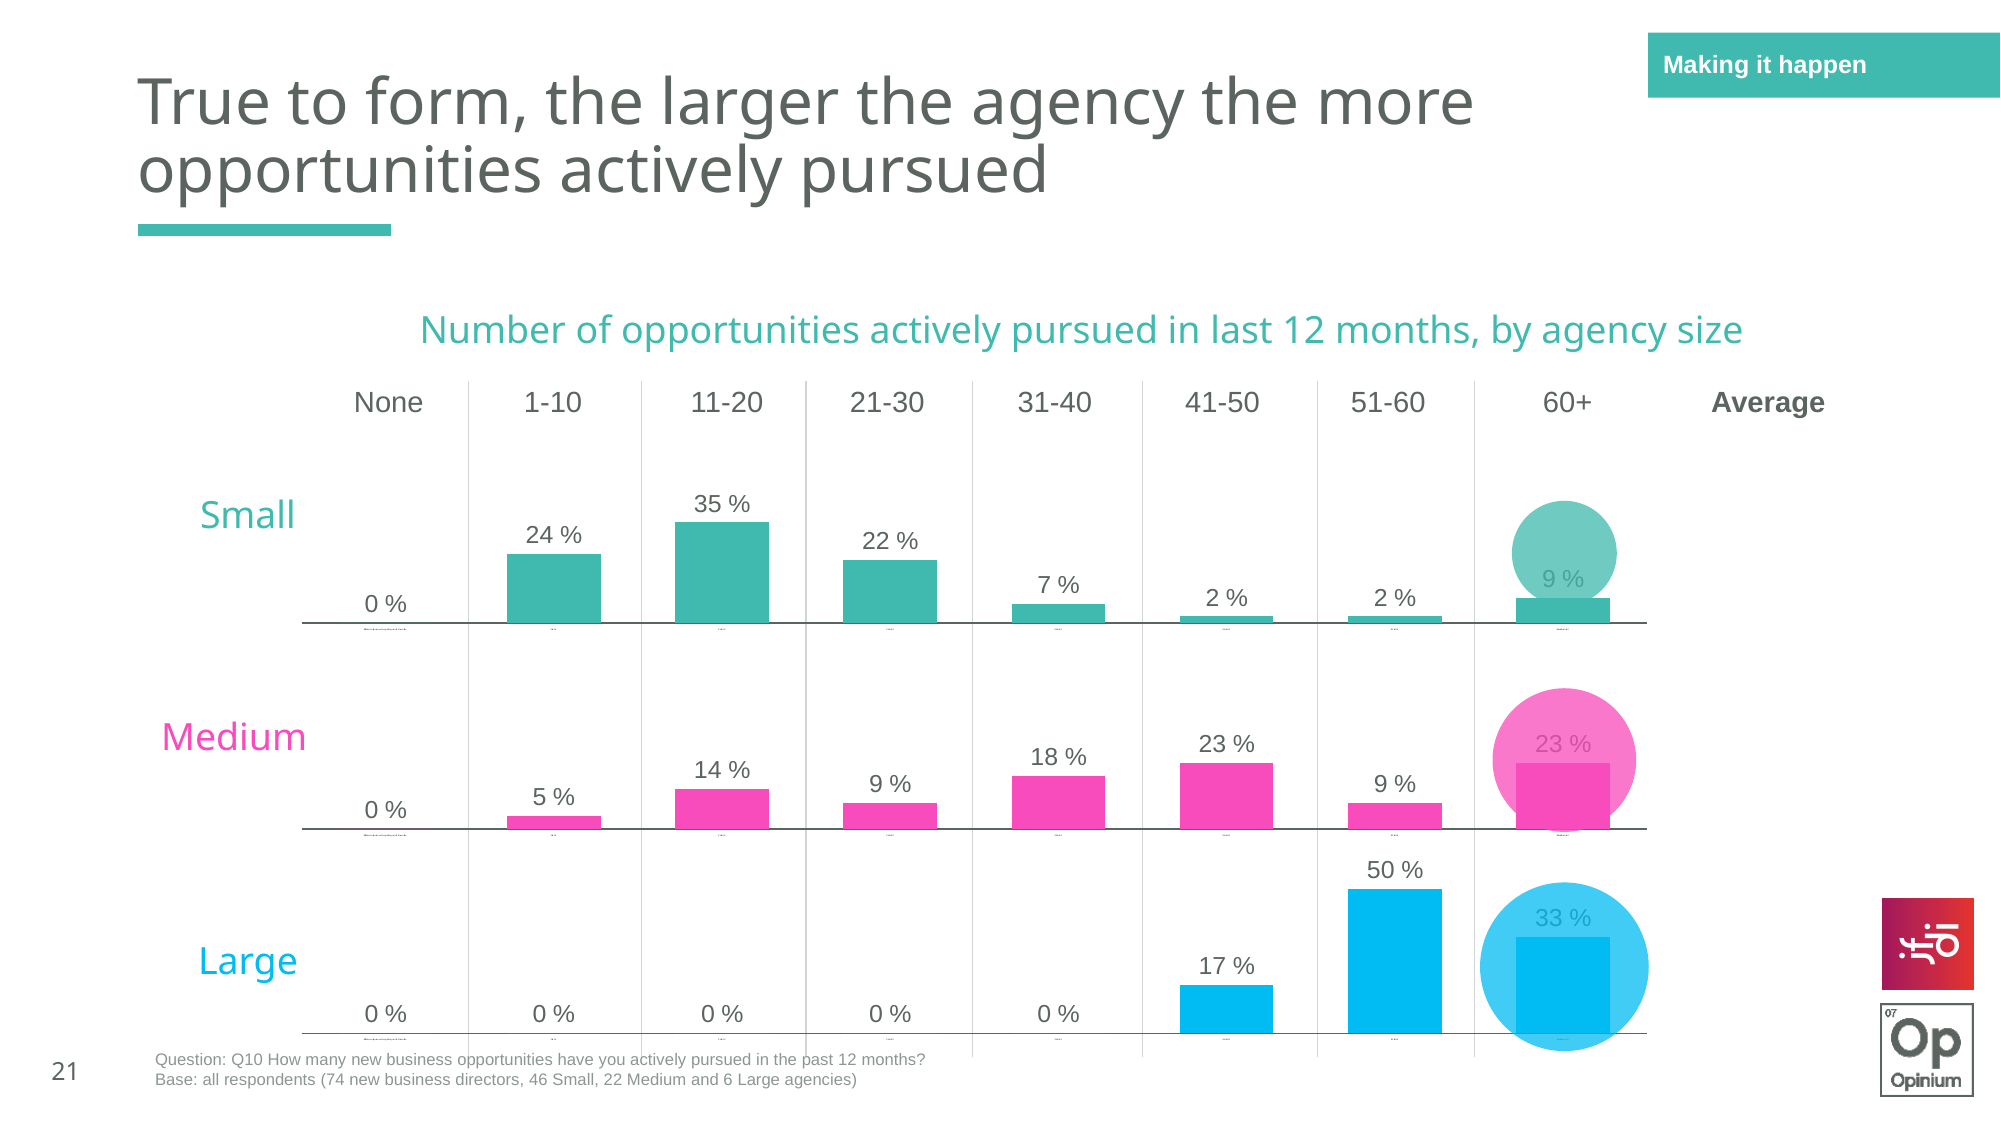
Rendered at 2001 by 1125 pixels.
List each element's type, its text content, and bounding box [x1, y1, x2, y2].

text_box 31-40 [1002, 375, 1108, 420]
title True to form, the larger the agency the more opportunities actively pursued [137, 59, 1863, 215]
text_box 41-50 [1170, 375, 1275, 420]
chart [278, 420, 2000, 1125]
text_box 51-60 [1335, 375, 1441, 420]
text_box Medium [146, 705, 278, 766]
text_box Large [183, 929, 278, 989]
text_box 21-30 [835, 375, 940, 420]
text_box Number of opportunities actively pursued in last 12 months, by agency size [351, 298, 1814, 358]
text_box 60+ [1528, 375, 1608, 420]
text_box Small [185, 483, 278, 544]
text_box Average [1696, 375, 1841, 424]
text_box 21 [36, 1042, 712, 1103]
list Making it happen [1648, 32, 2000, 98]
text_box 1-10 [509, 375, 598, 420]
text_box 11-20 [675, 375, 779, 420]
text_box Question: Q10 How many new business opportunities have you actively pursued in the past 12 months? Base: all respondents (74 new business directors, 46 Small, 22 Medium and 6 Large agencies) [140, 1041, 1263, 1096]
text_box None [339, 375, 439, 420]
